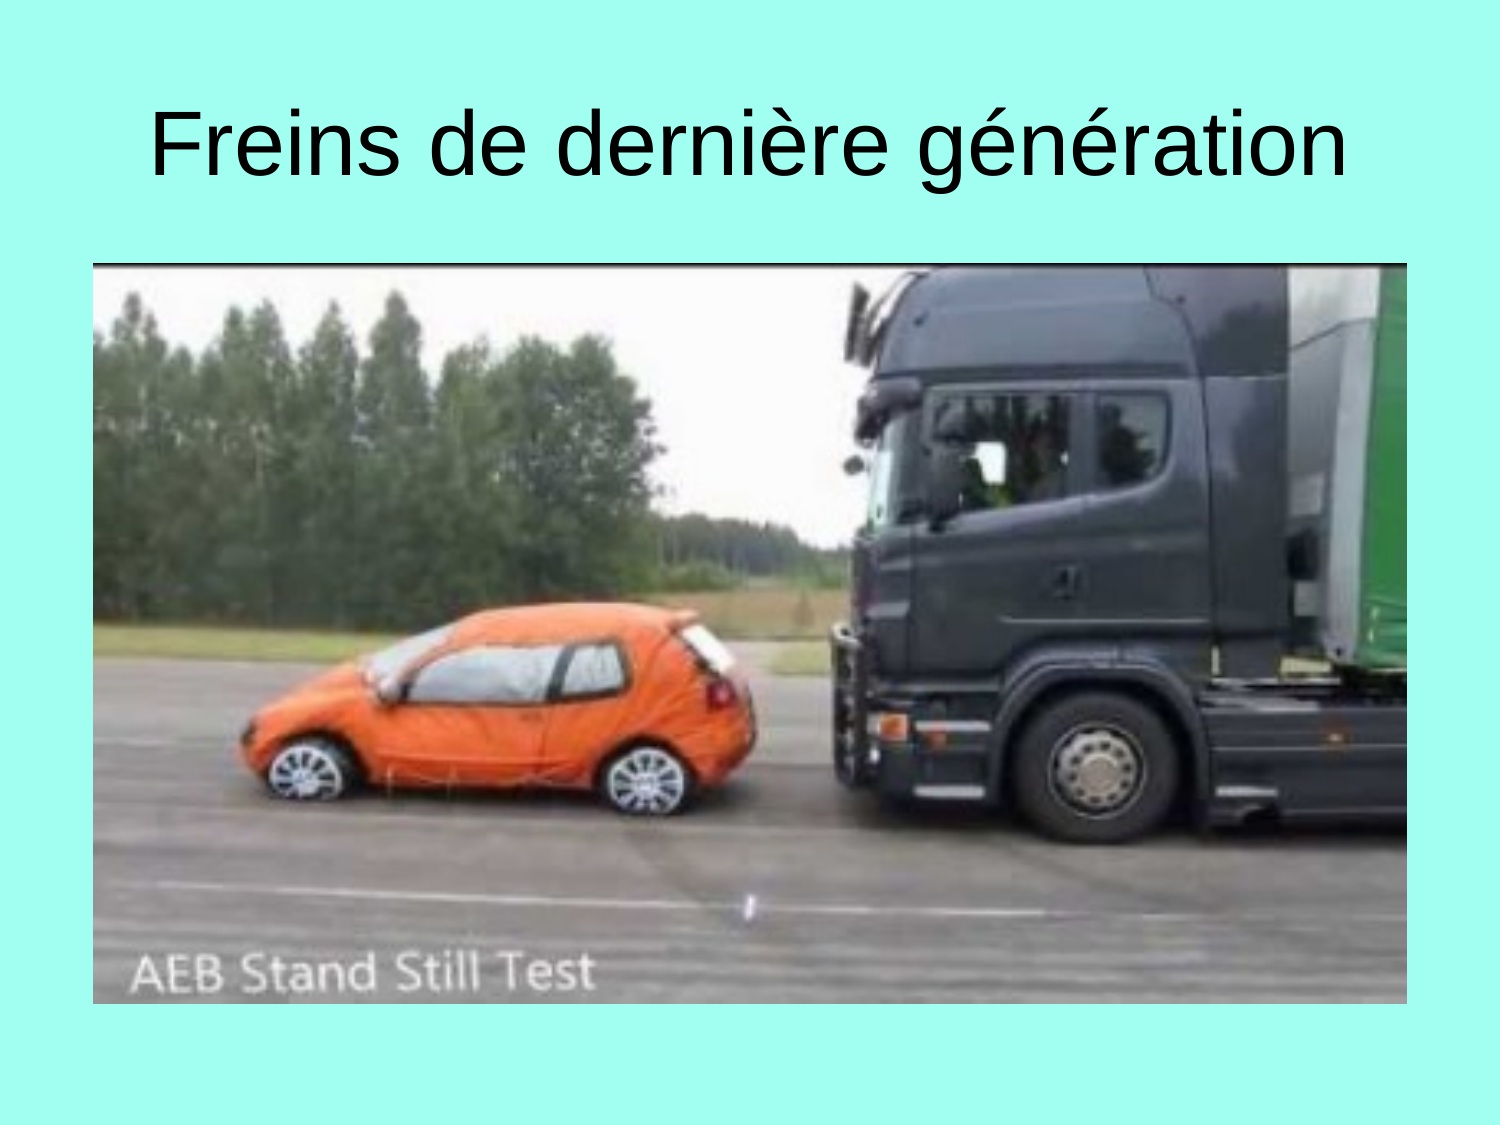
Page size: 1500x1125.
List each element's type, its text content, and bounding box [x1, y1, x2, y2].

title Freins de dernière génération [74, 44, 1426, 233]
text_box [92, 262, 1408, 1006]
